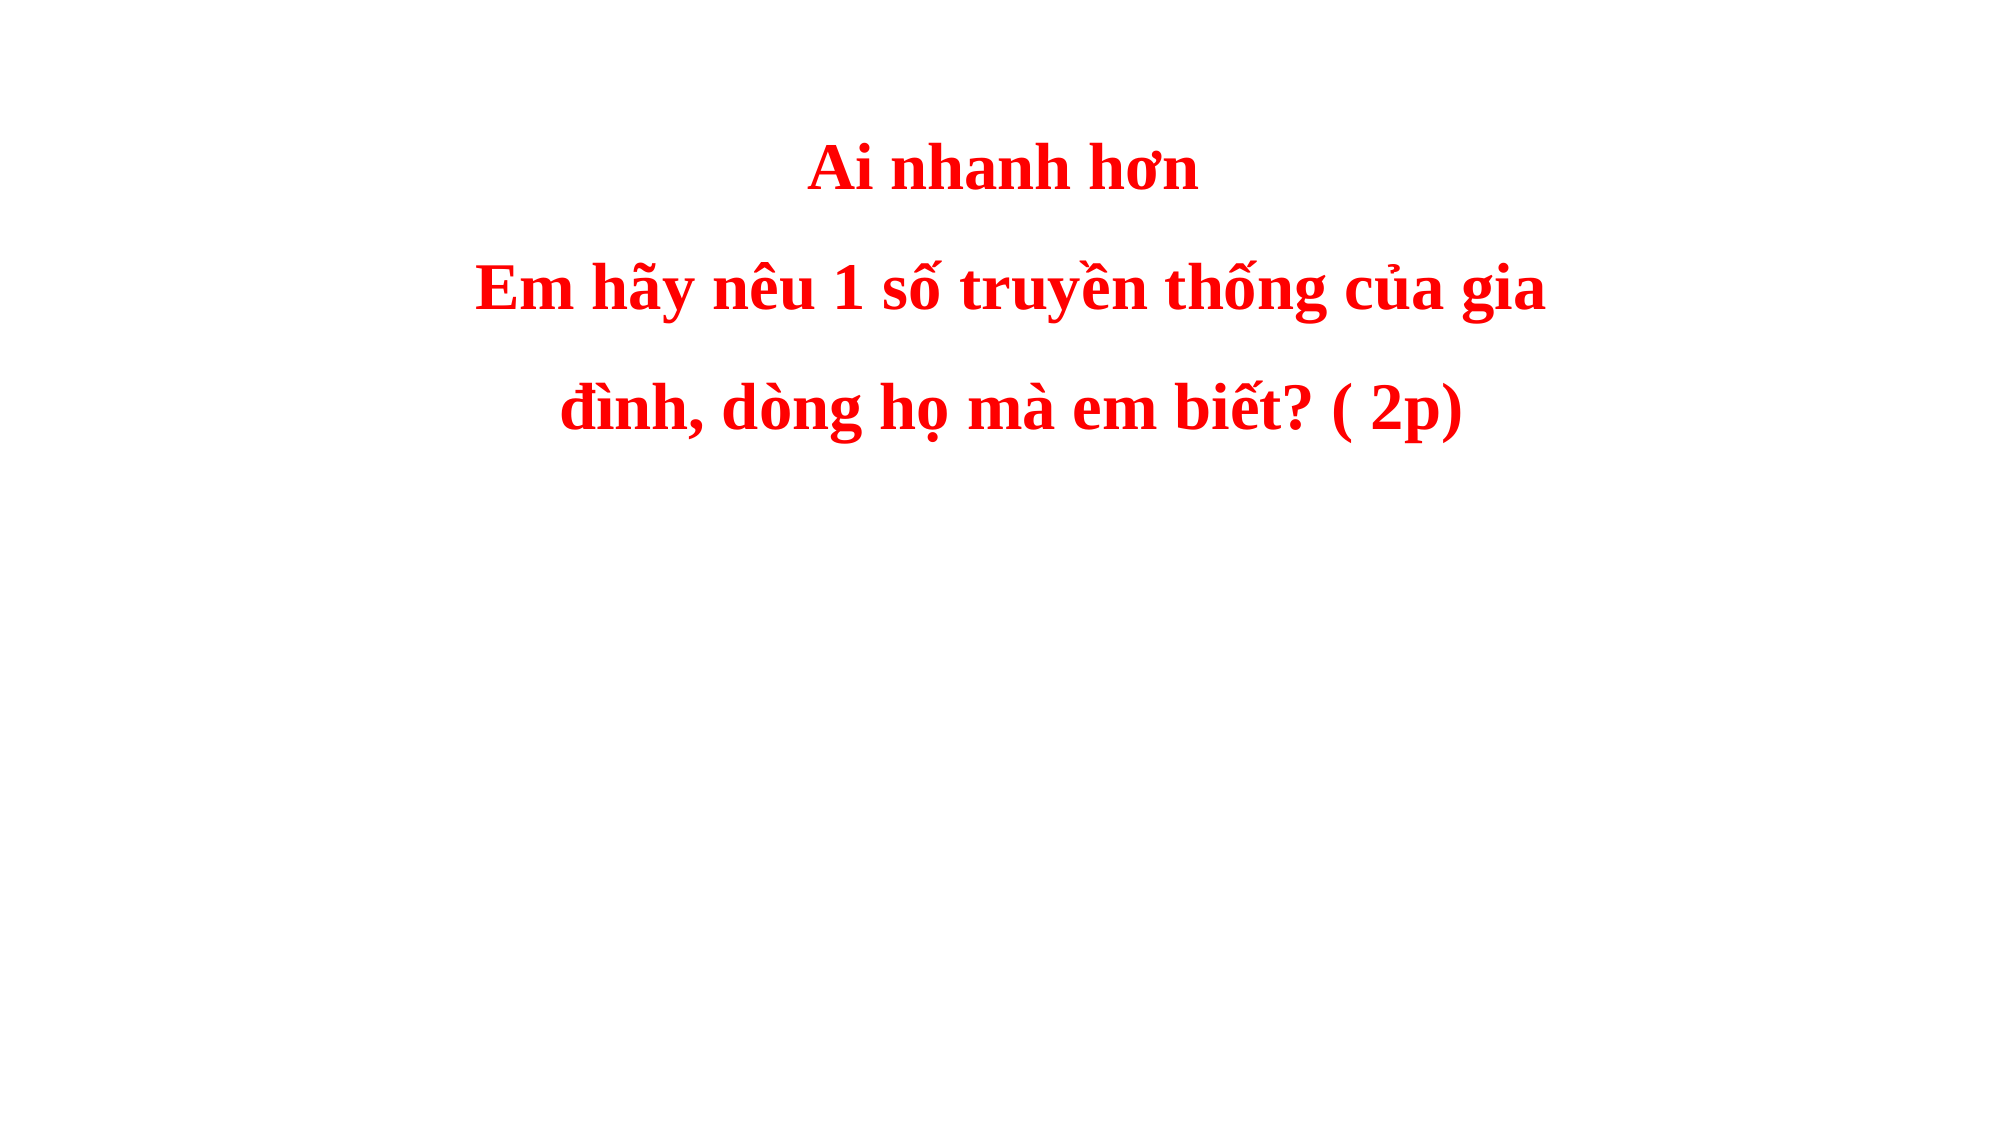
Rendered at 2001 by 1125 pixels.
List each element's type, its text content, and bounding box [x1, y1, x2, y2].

text_box Ai nhanh hơn Em hãy nêu 1 số truyền thống của gia đình, dòng họ mà em biết? ( 2p) [380, 75, 1643, 451]
